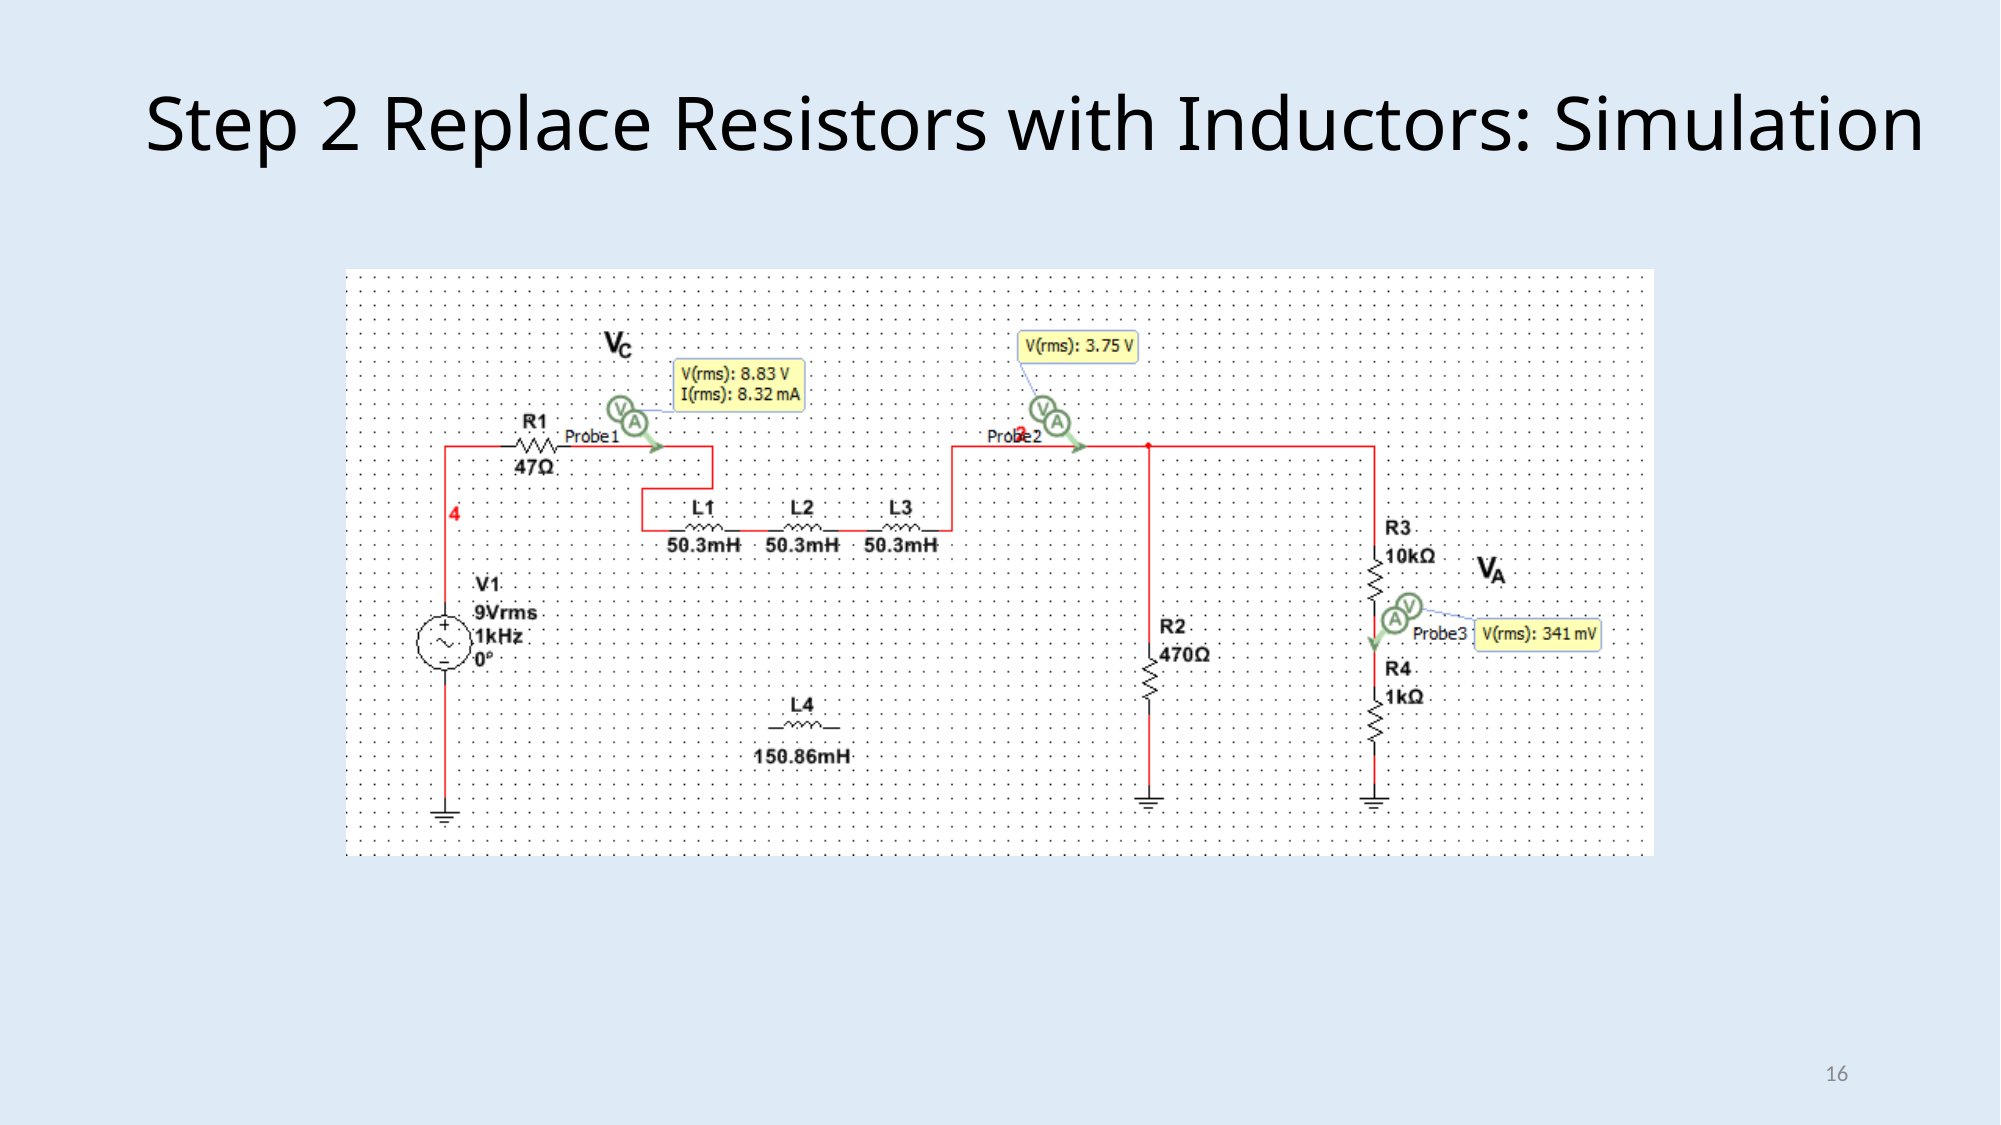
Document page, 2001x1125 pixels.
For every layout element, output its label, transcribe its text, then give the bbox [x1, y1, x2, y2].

slide_number 16 [1413, 1042, 1864, 1103]
picture [346, 269, 1654, 856]
title Step 2 Replace Resistors with Inductors: Simulation [126, 40, 1947, 303]
